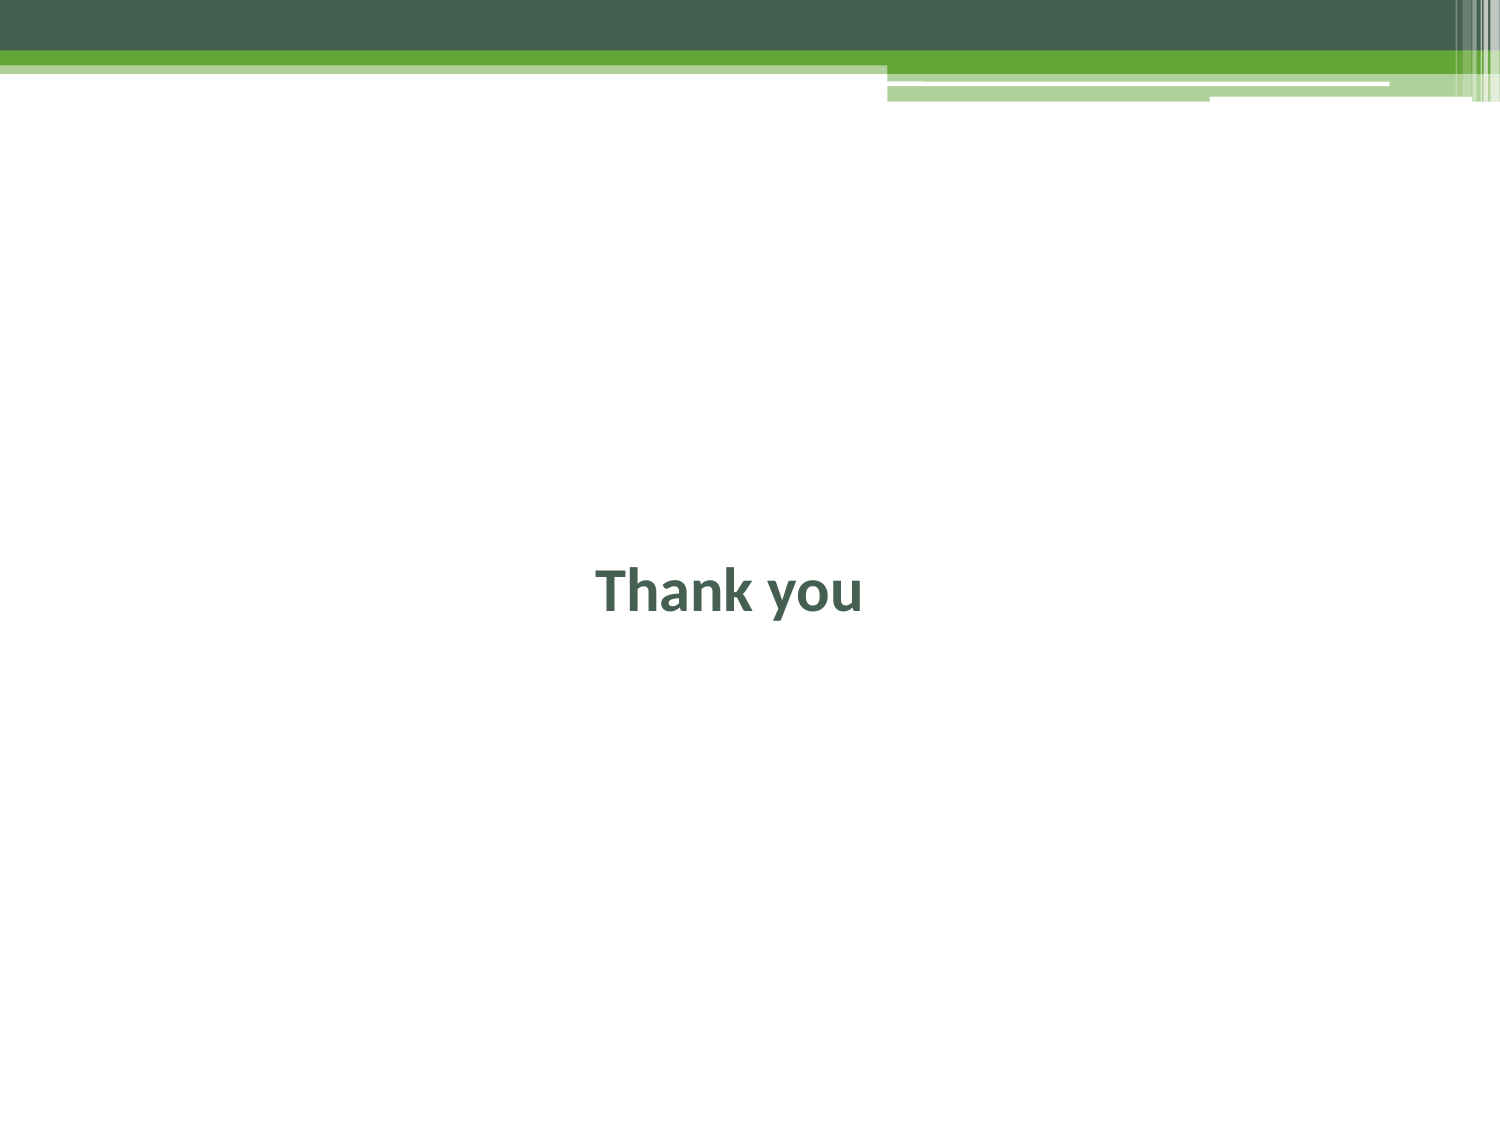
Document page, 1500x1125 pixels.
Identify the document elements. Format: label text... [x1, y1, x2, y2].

title Thank you [54, 520, 1405, 652]
